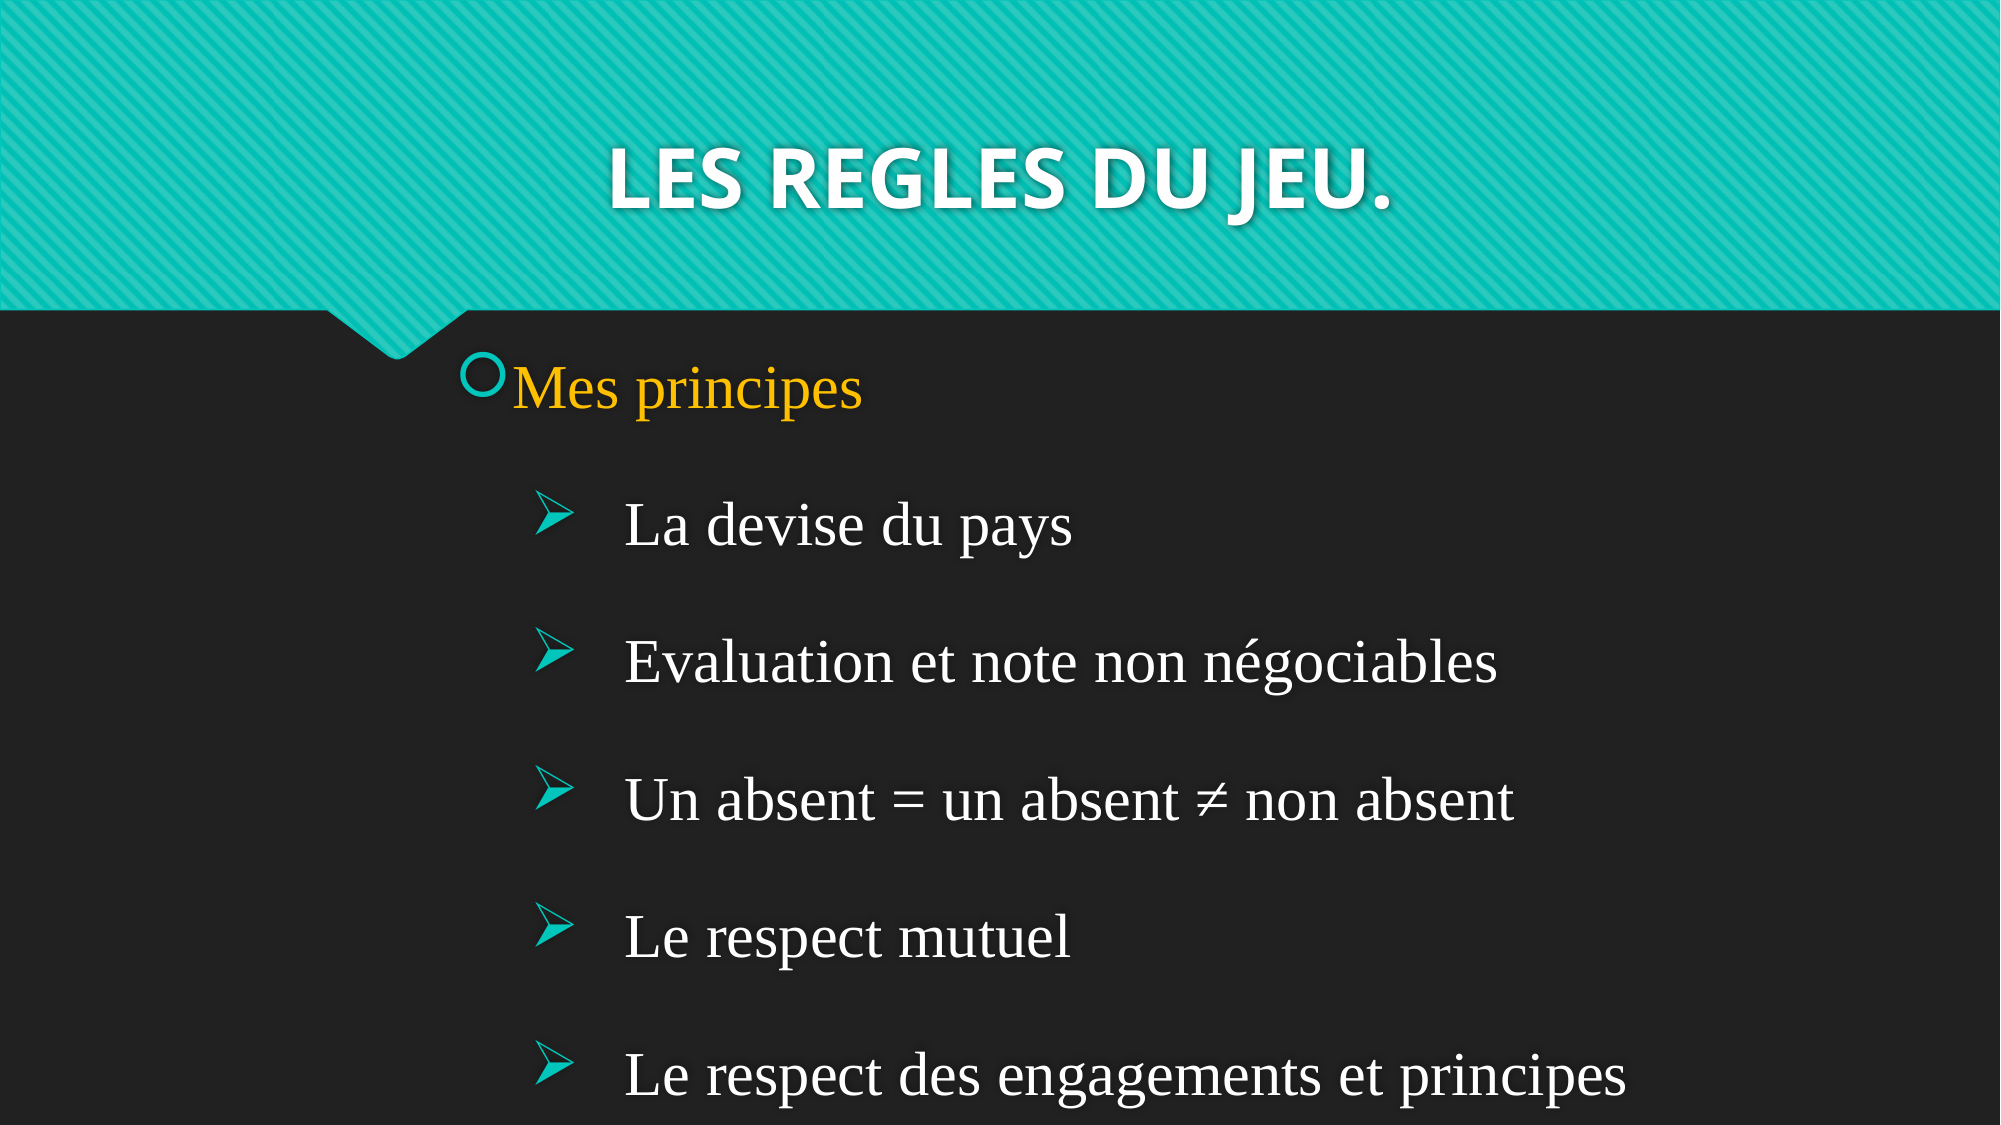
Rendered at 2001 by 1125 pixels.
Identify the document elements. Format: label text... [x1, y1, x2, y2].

list Mes principes La devise du pays Evaluation et note non négociables Un absent = un absent ≠ non absent Le respect mutuel Le respect des engagements et principes [440, 313, 2000, 1103]
title LES REGLES DU JEU. [132, 73, 1868, 233]
